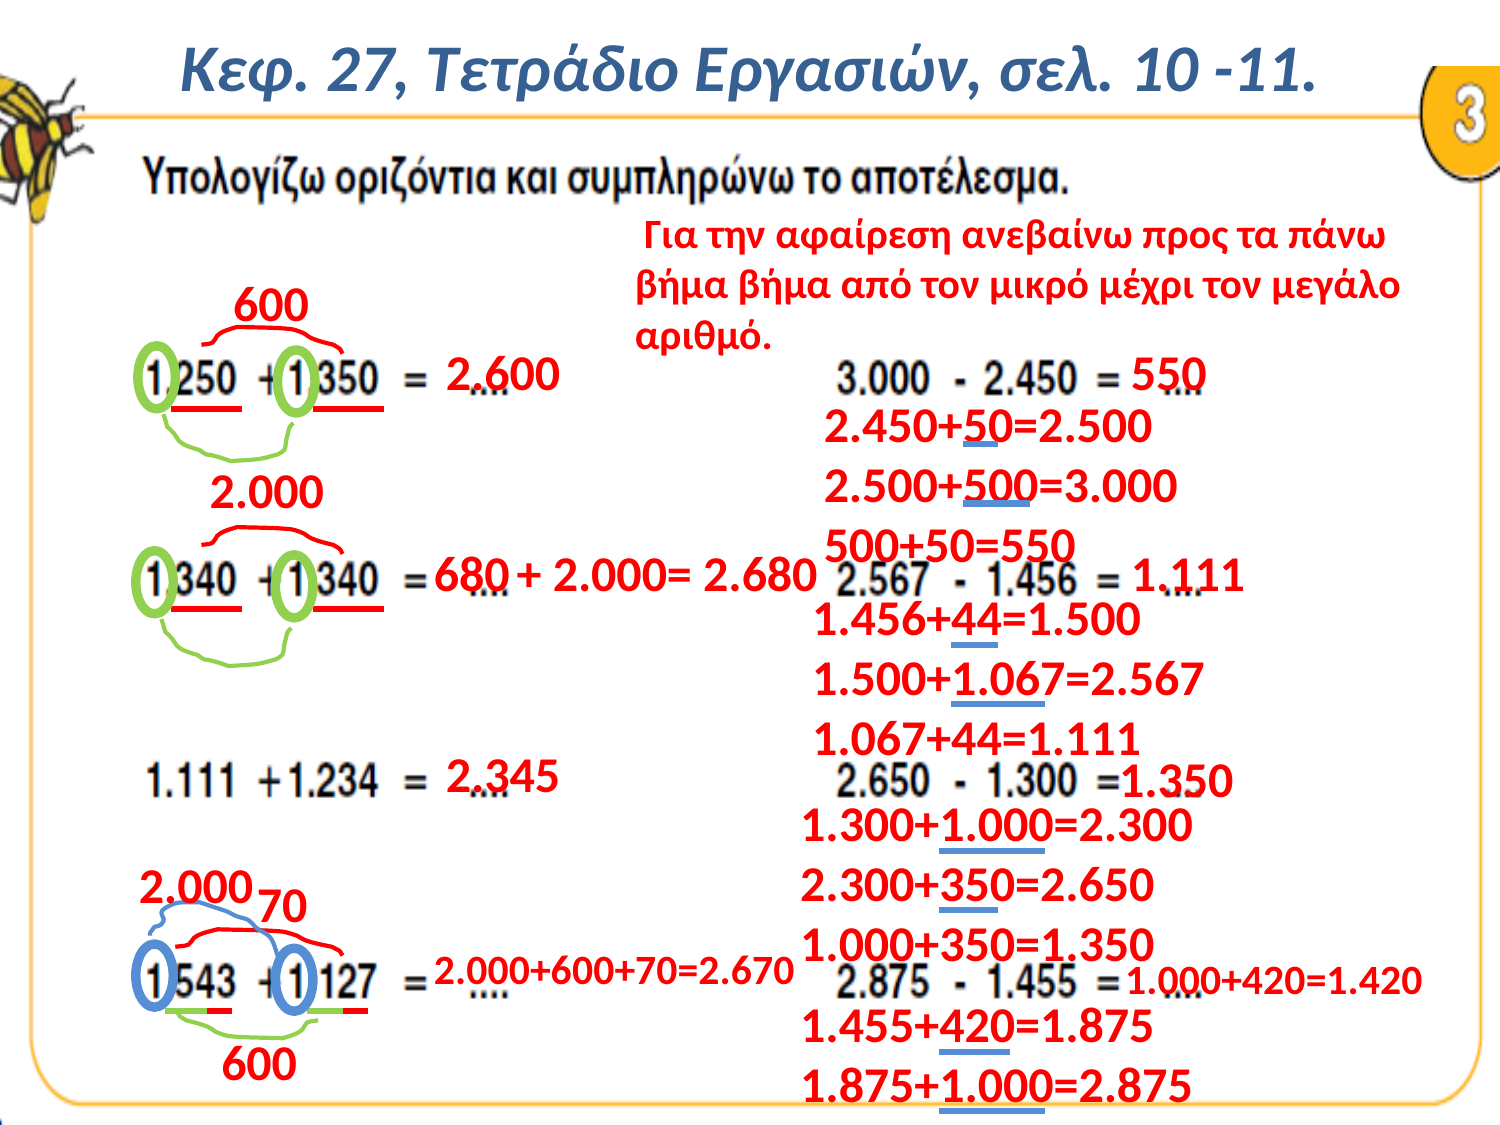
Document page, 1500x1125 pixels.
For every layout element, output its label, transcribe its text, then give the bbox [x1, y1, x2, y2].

title Κεφ. 27, Τετράδιο Εργασιών, σελ. 10 -11. [75, 19, 1425, 64]
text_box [950, 644, 1046, 705]
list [0, 66, 1500, 1125]
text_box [938, 850, 1046, 911]
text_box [962, 444, 1031, 504]
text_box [938, 1051, 1046, 1111]
